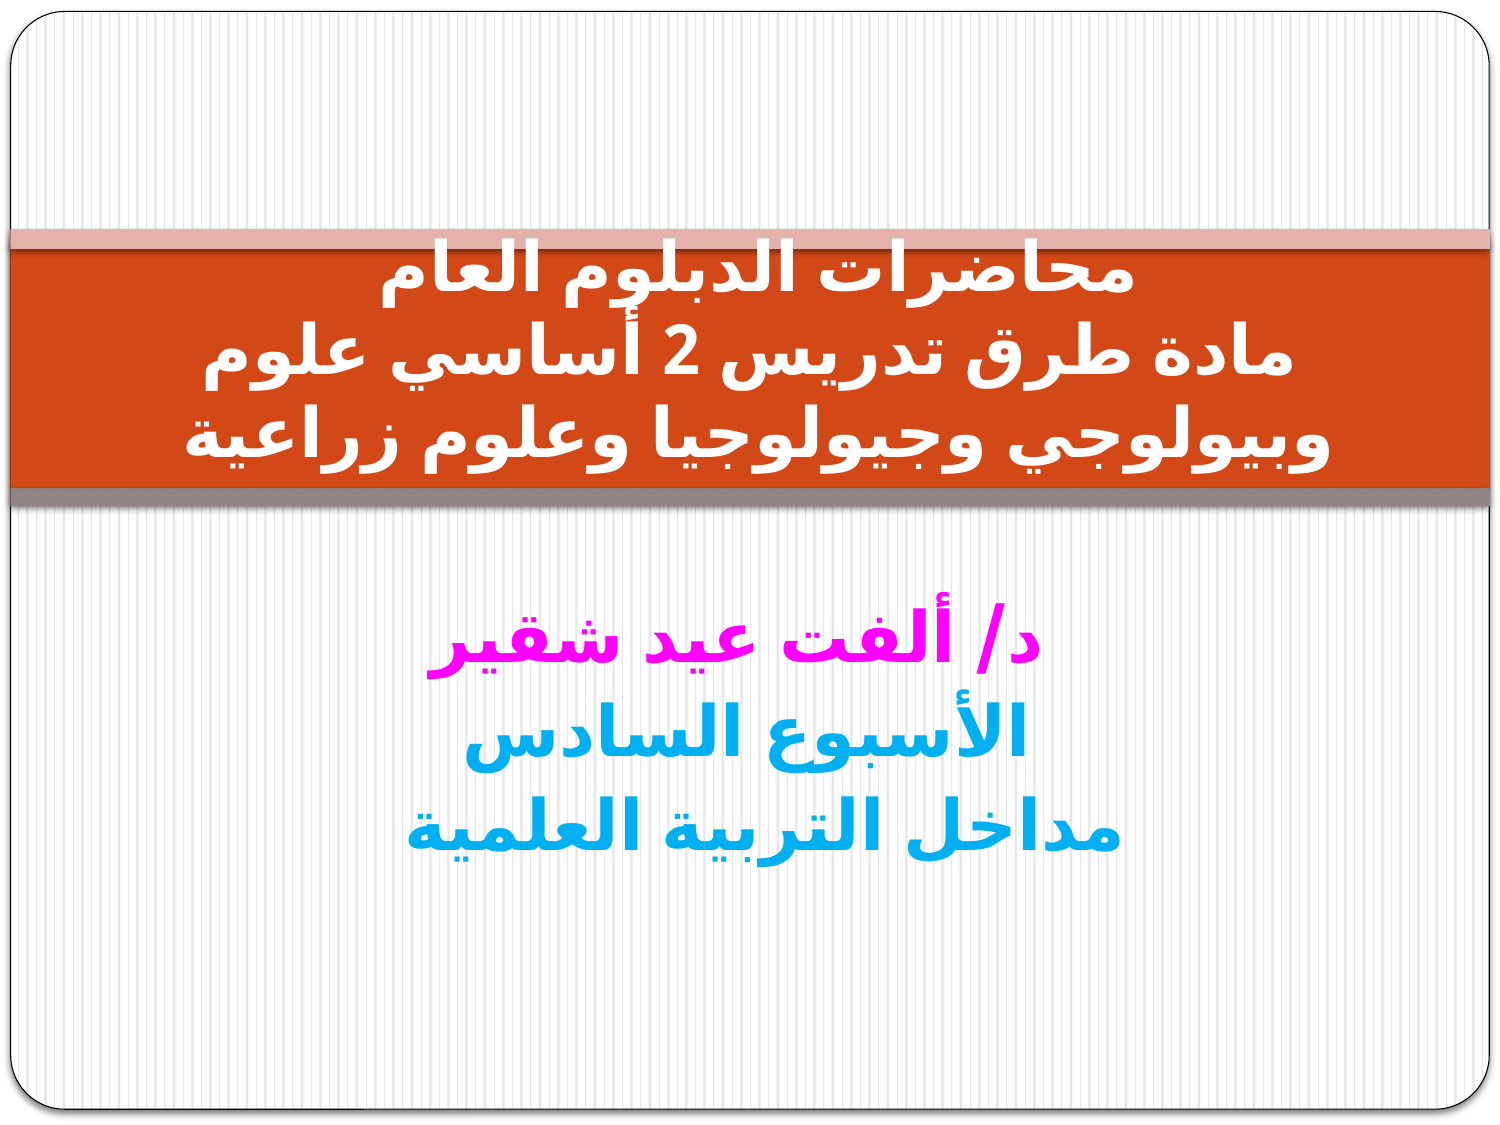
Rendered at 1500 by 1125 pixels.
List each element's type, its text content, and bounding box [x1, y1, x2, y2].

title محاضرات الدبلوم العام مادة طرق تدريس 2 أساسي علوم وبيولوجي وجيولوجيا وعلوم زراعية [75, 212, 1425, 489]
subtitle د/ ألفت عيد شقير الأسبوع السادس مداخل التربية العلمية [212, 525, 1263, 875]
